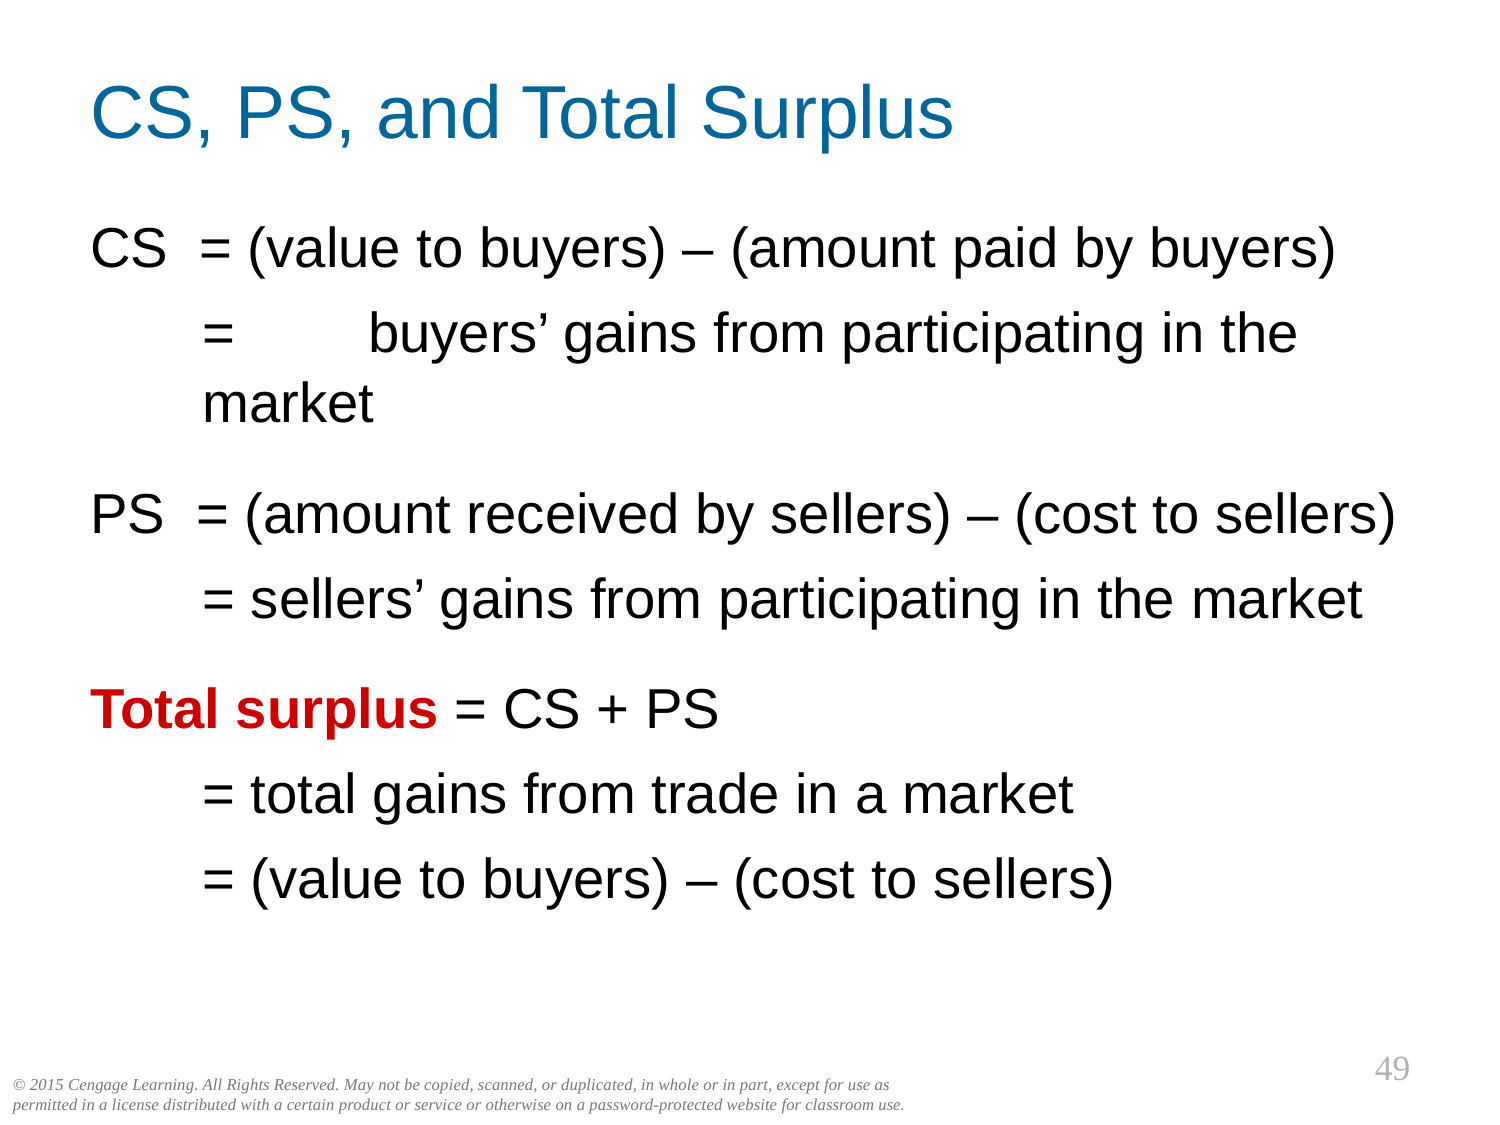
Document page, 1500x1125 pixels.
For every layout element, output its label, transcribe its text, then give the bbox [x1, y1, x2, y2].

list CS = (value to buyers) – (amount paid by buyers) = buyers’ gains from participating in the market PS = (amount received by sellers) – (cost to sellers) = sellers’ gains from participating in the market Total surplus = CS + PS = total gains from trade in a market = (value to buyers) – (cost to sellers) [75, 200, 1425, 1017]
title CS, PS, and Total Surplus [75, 37, 1425, 188]
